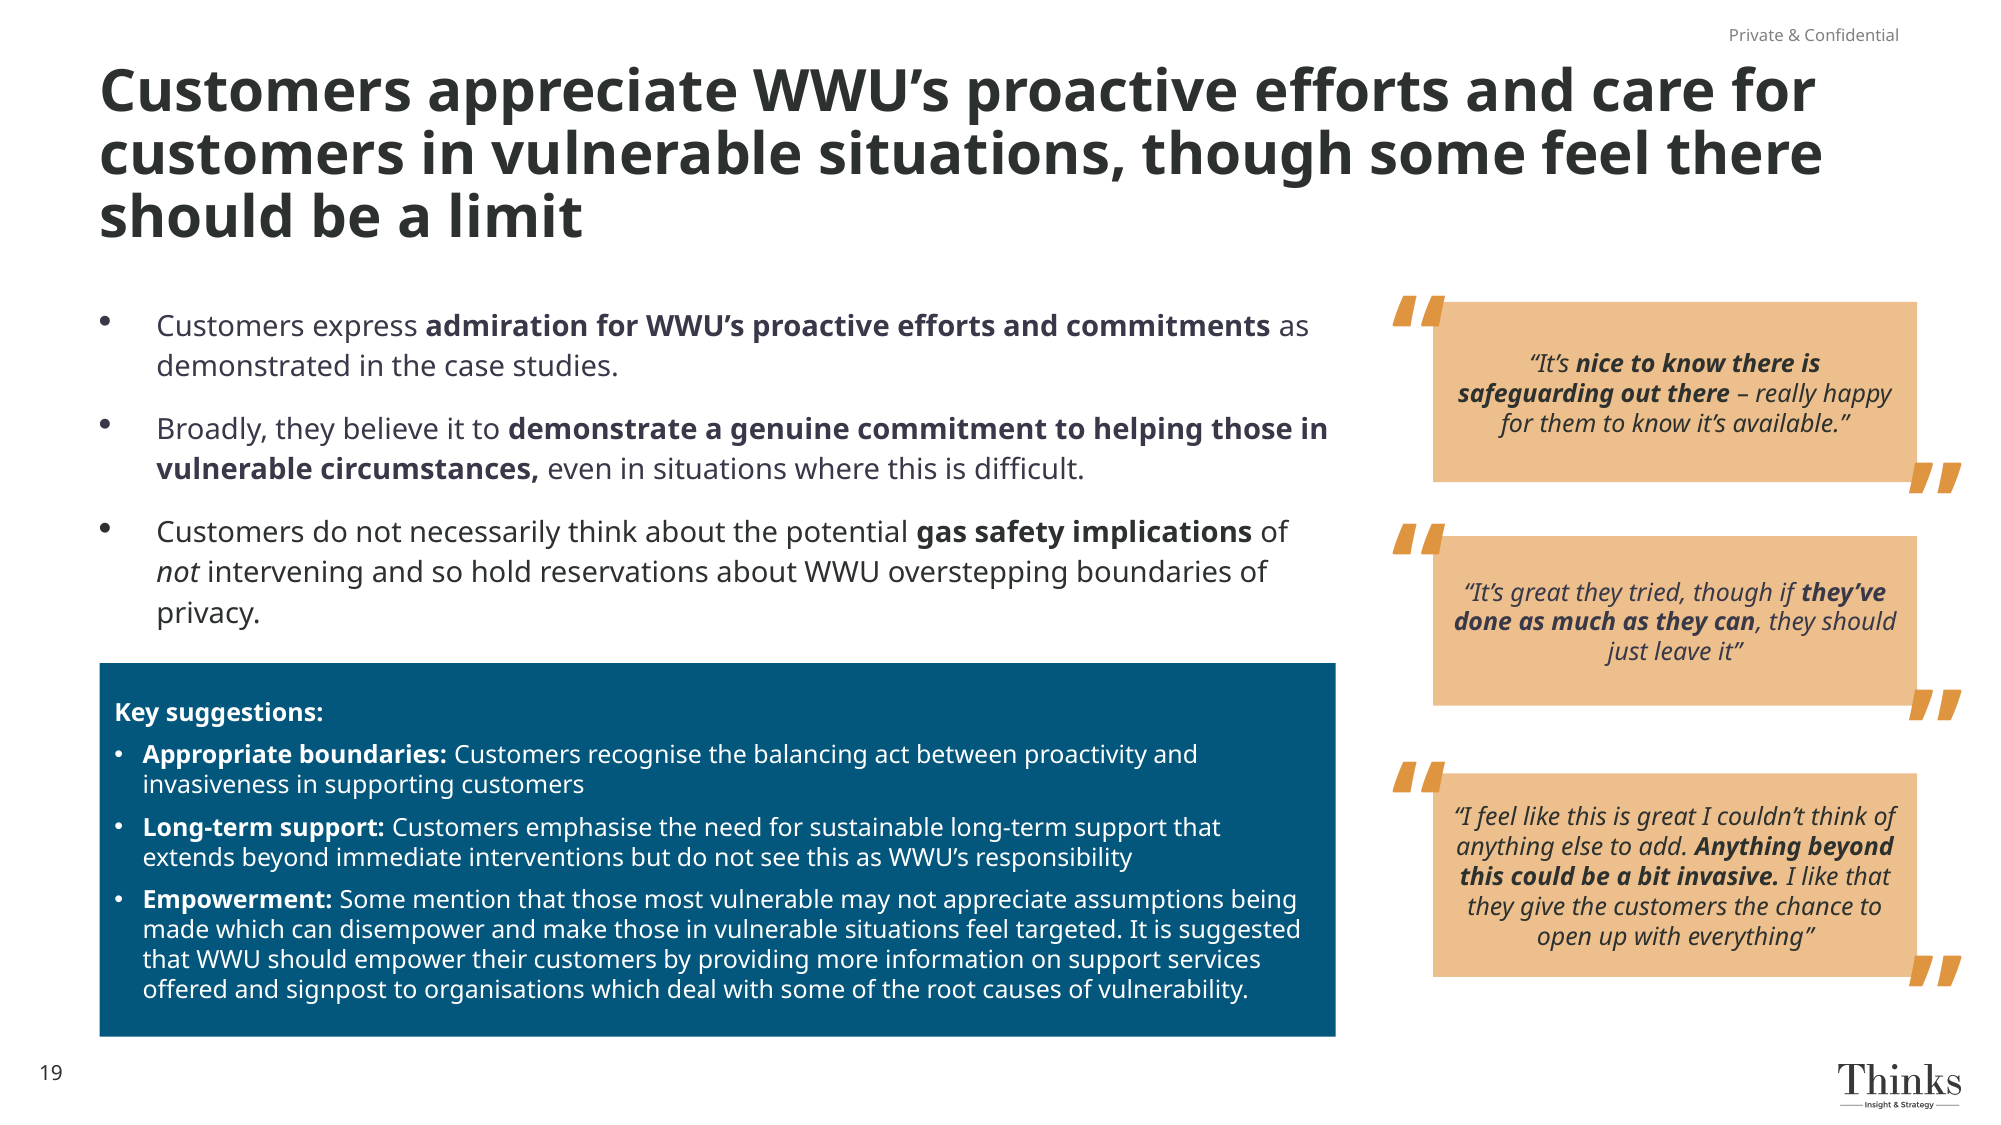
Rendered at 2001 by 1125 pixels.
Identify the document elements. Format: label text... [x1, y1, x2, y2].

slide_number 19 [39, 1059, 101, 1094]
list Customers express admiration for WWU’s proactive efforts and commitments as demonstrated in the case studies. Broadly, they believe it to demonstrate a genuine commitment to helping those in vulnerable circumstances, even in situations where this is difficult. Customers do not necessarily think about the potential gas safety implications of not intervening and so hold reservations about WWU overstepping boundaries of privacy. [100, 302, 1337, 656]
title Customers appreciate WWU’s proactive efforts and care for customers in vulnerable situations, though some feel there should be a limit [99, 95, 1918, 251]
picture [1838, 1064, 1961, 1109]
text_box “It’s great they tried, though if they’ve done as much as they can, they should just leave it” [1432, 535, 1918, 707]
footer Private & Confidential [1694, 24, 1900, 60]
text_box “ [1893, 932, 1964, 1023]
text_box Key suggestions: Appropriate boundaries: Customers recognise the balancing act between proactivity and invasiveness in supporting customers Long-term support: Customers emphasise the need for sustainable long-term support that extends beyond immediate interventions but do not see this as WWU’s responsibility Empowerment: Some mention that those most vulnerable may not appreciate assumptions being made which can disempower and make those in vulnerable situations feel targeted. It is suggested that WWU should empower their customers by providing more information on support services offered and signpost to organisations which deal with some of the root causes of vulnerability. [99, 662, 1337, 1038]
text_box “ [1893, 439, 1964, 530]
text_box “ [1893, 666, 1964, 757]
text_box “It’s nice to know there is safeguarding out there – really happy for them to know it’s available.” [1432, 301, 1918, 483]
text_box “ [1391, 488, 1476, 561]
text_box “I feel like this is great I couldn’t think of anything else to add. Anything beyond this could be a bit invasive. I like that they give the customers the chance to open up with everything” [1432, 772, 1918, 978]
text_box “ [1391, 260, 1476, 334]
text_box “ [1391, 726, 1476, 800]
